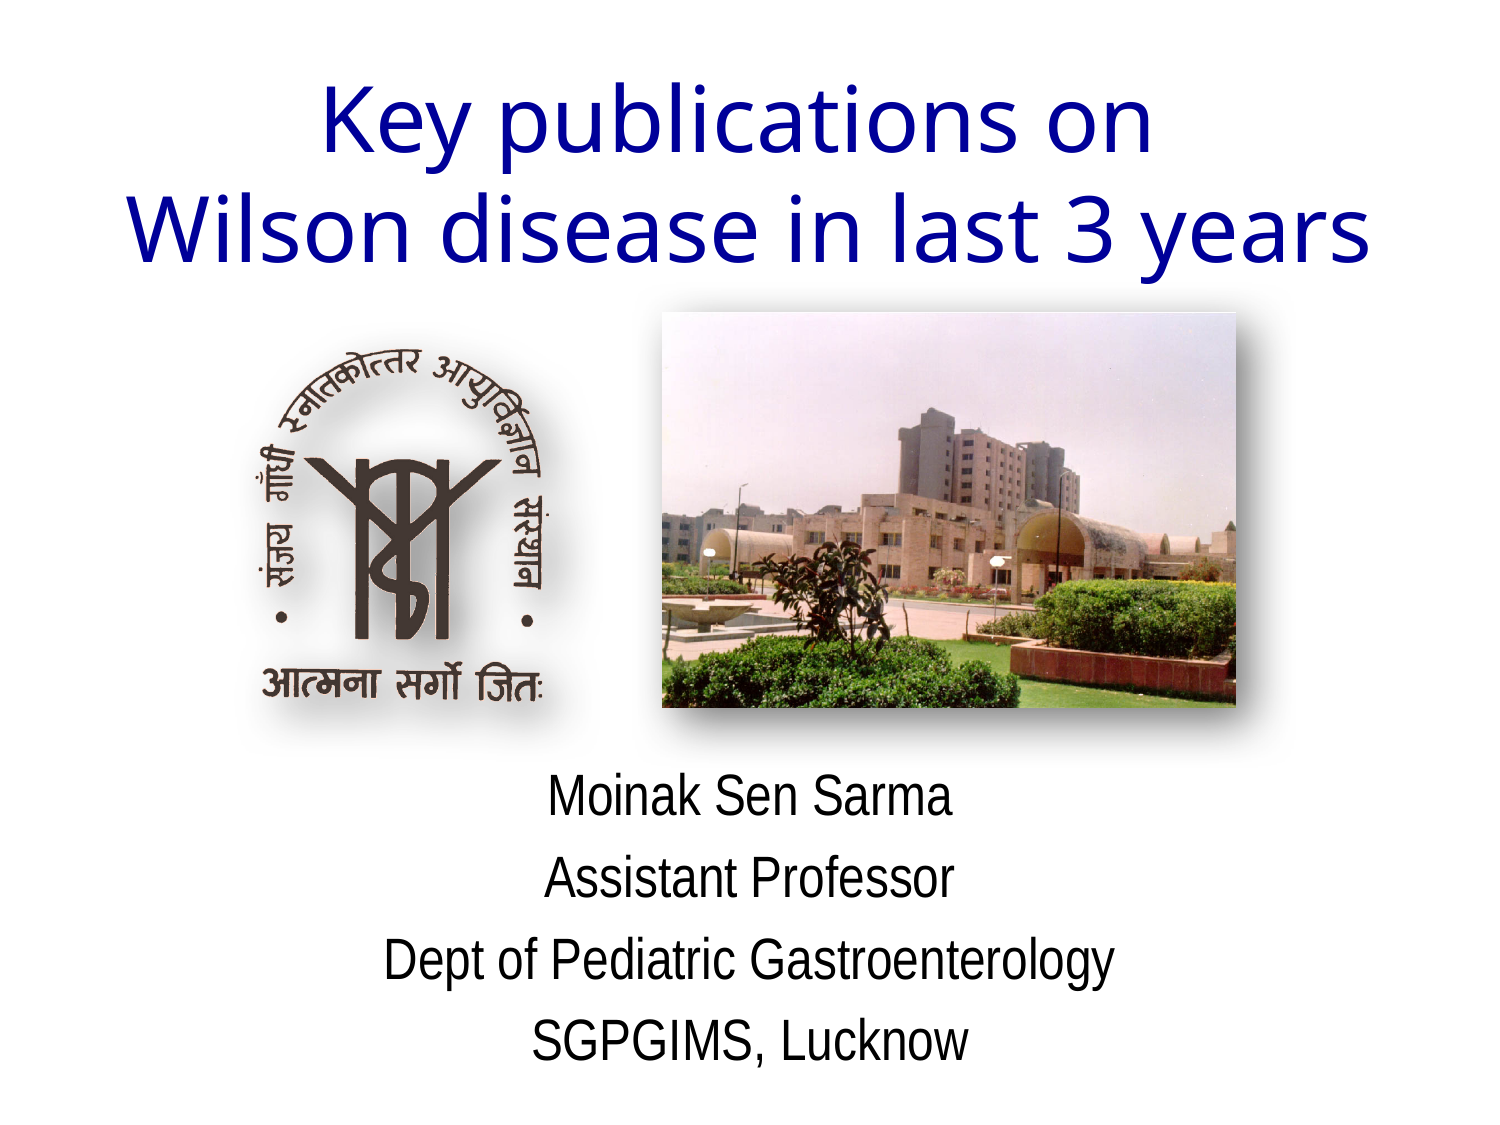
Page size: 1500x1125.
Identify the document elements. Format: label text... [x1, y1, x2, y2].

subtitle Moinak Sen Sarma Assistant Professor Dept of Pediatric Gastroenterology SGPGIMS, Lucknow [174, 750, 1325, 1075]
picture [662, 312, 1236, 708]
title Key publications on Wilson disease in last 3 years [62, 50, 1438, 292]
picture [237, 324, 581, 738]
